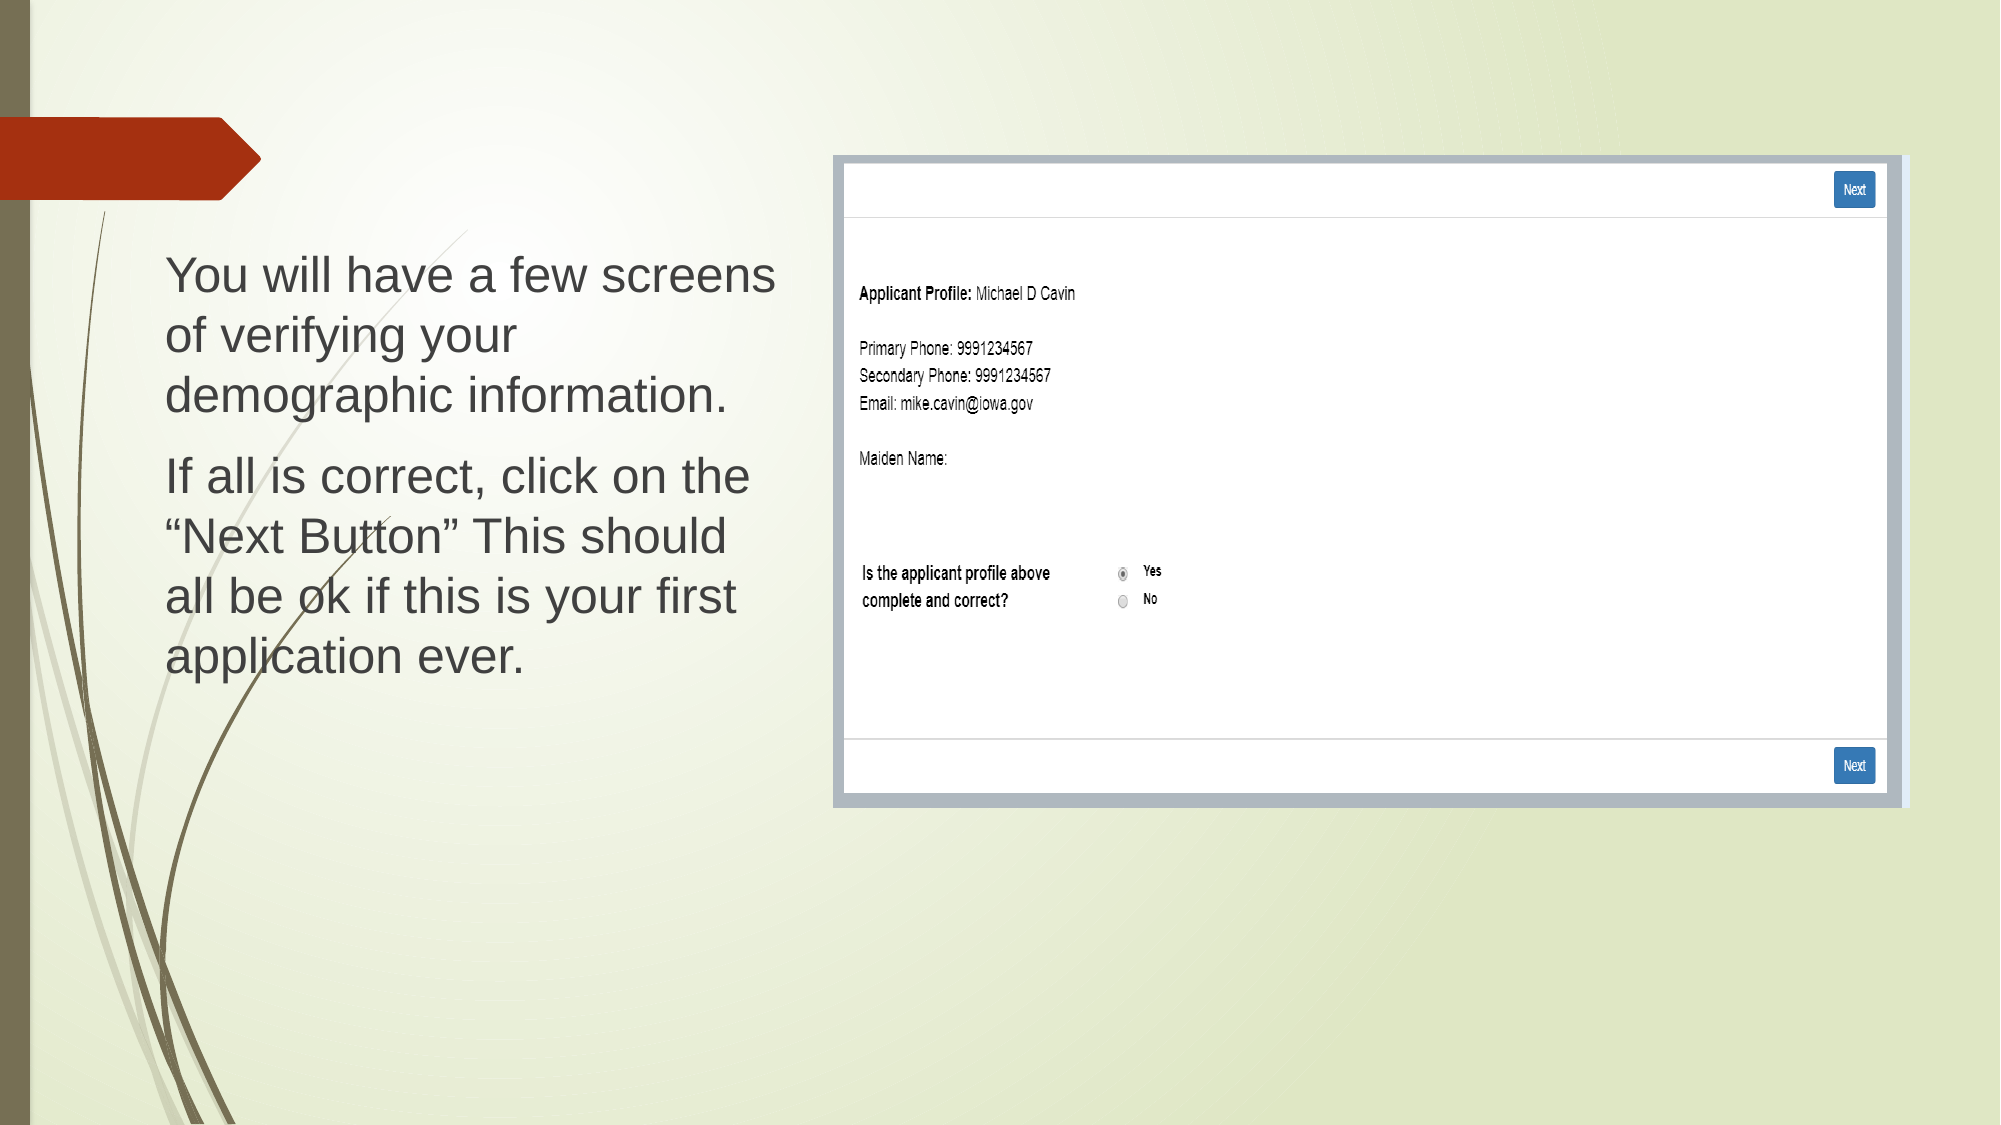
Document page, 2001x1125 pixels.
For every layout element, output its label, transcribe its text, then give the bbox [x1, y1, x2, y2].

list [832, 155, 1910, 808]
list You will have a few screens of verifying your demographic information. If all is correct, click on the “Next Button” This should all be ok if this is your first application ever. [149, 235, 796, 950]
